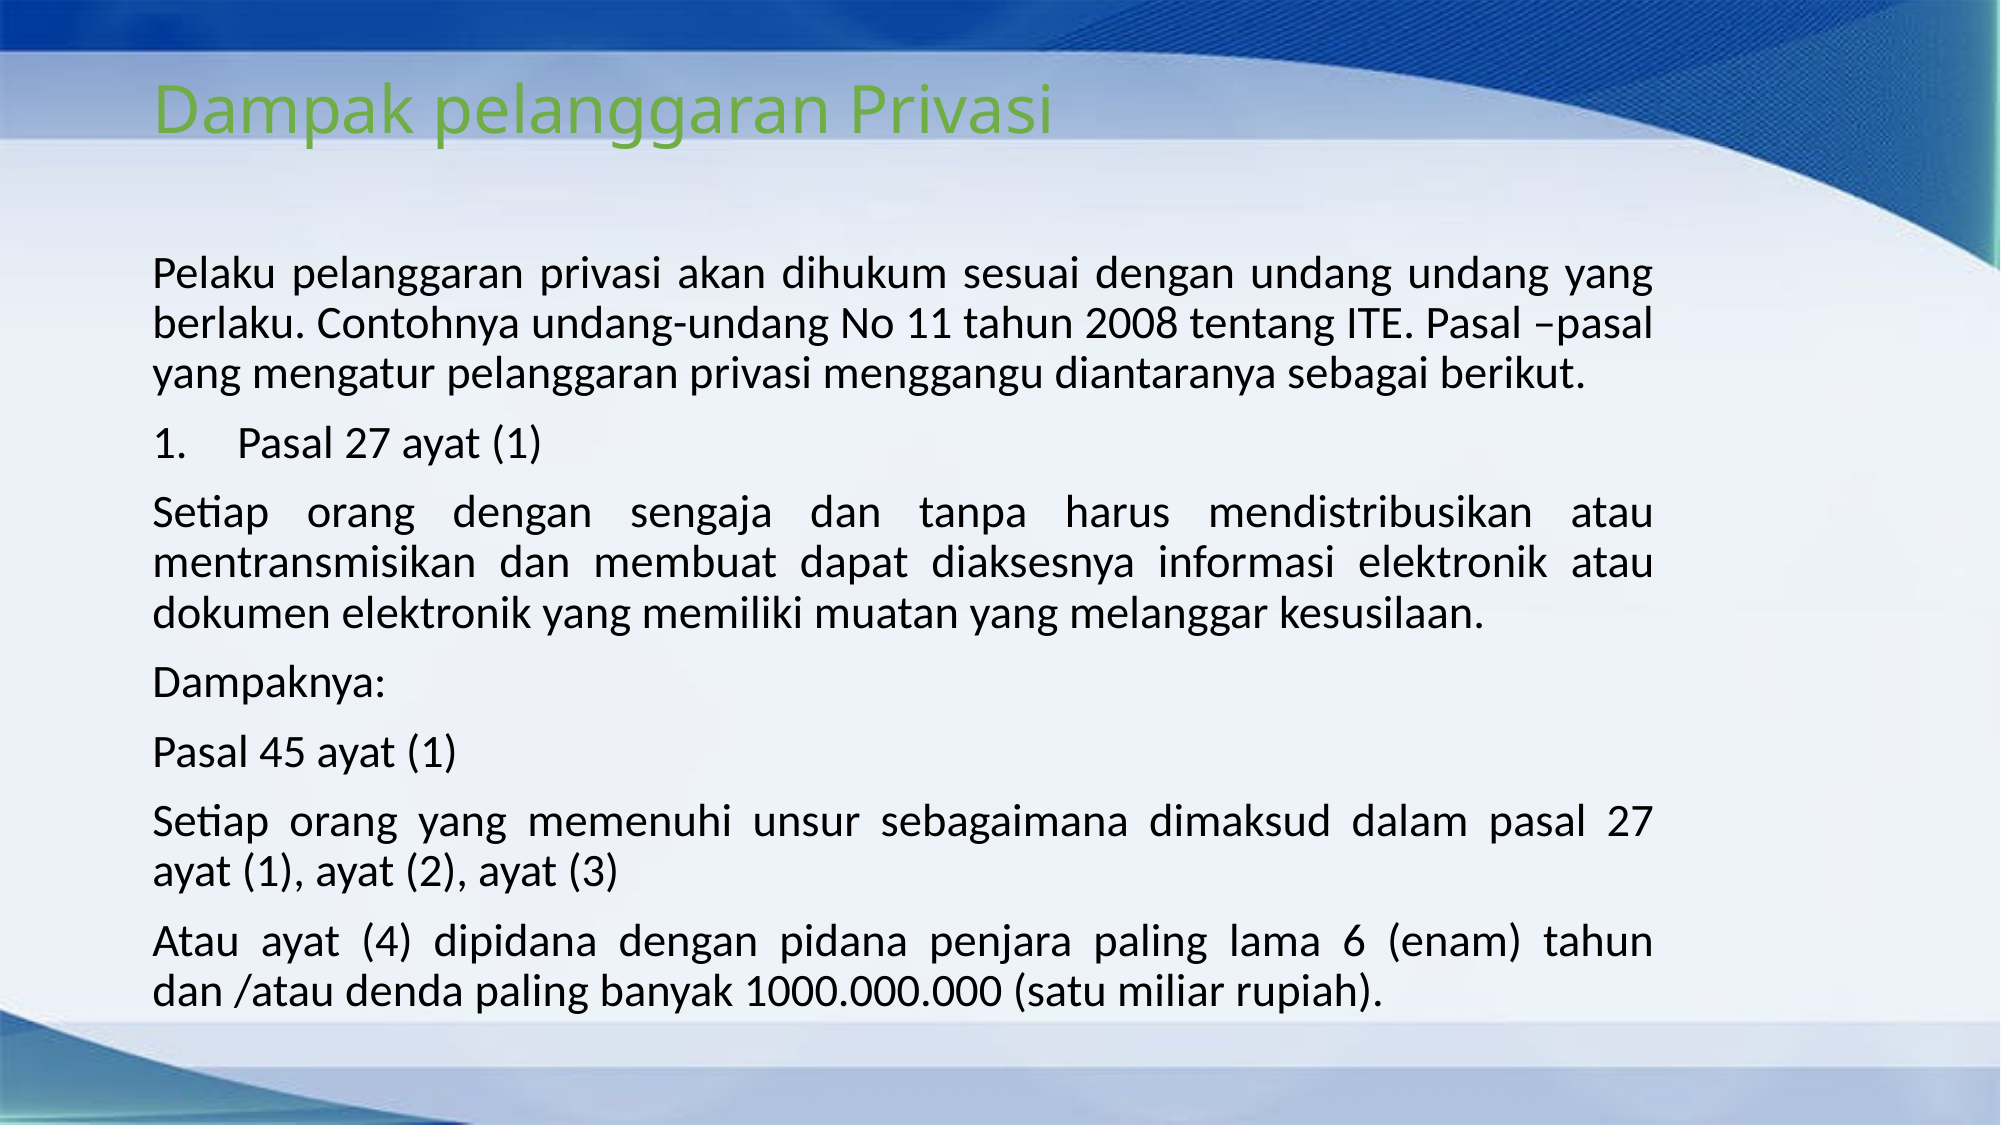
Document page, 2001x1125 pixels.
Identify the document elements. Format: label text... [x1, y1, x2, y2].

picture [0, 0, 2001, 1125]
title Dampak pelanggaran Privasi [137, 29, 1753, 195]
list Pelaku pelanggaran privasi akan dihukum sesuai dengan undang undang yang berlaku. Contohnya undang-undang No 11 tahun 2008 tentang ITE. Pasal –pasal yang mengatur pelanggaran privasi menggangu diantaranya sebagai berikut. Pasal 27 ayat (1) Setiap orang dengan sengaja dan tanpa harus mendistribusikan atau mentransmisikan dan membuat dapat diaksesnya informasi elektronik atau dokumen elektronik yang memiliki muatan yang melanggar kesusilaan. Dampaknya: Pasal 45 ayat (1) Setiap orang yang memenuhi unsur sebagaimana dimaksud dalam pasal 27 ayat (1), ayat (2), ayat (3) Atau ayat (4) dipidana dengan pidana penjara paling lama 6 (enam) tahun dan /atau denda paling banyak 1000.000.000 (satu miliar rupiah). [137, 240, 1671, 1075]
